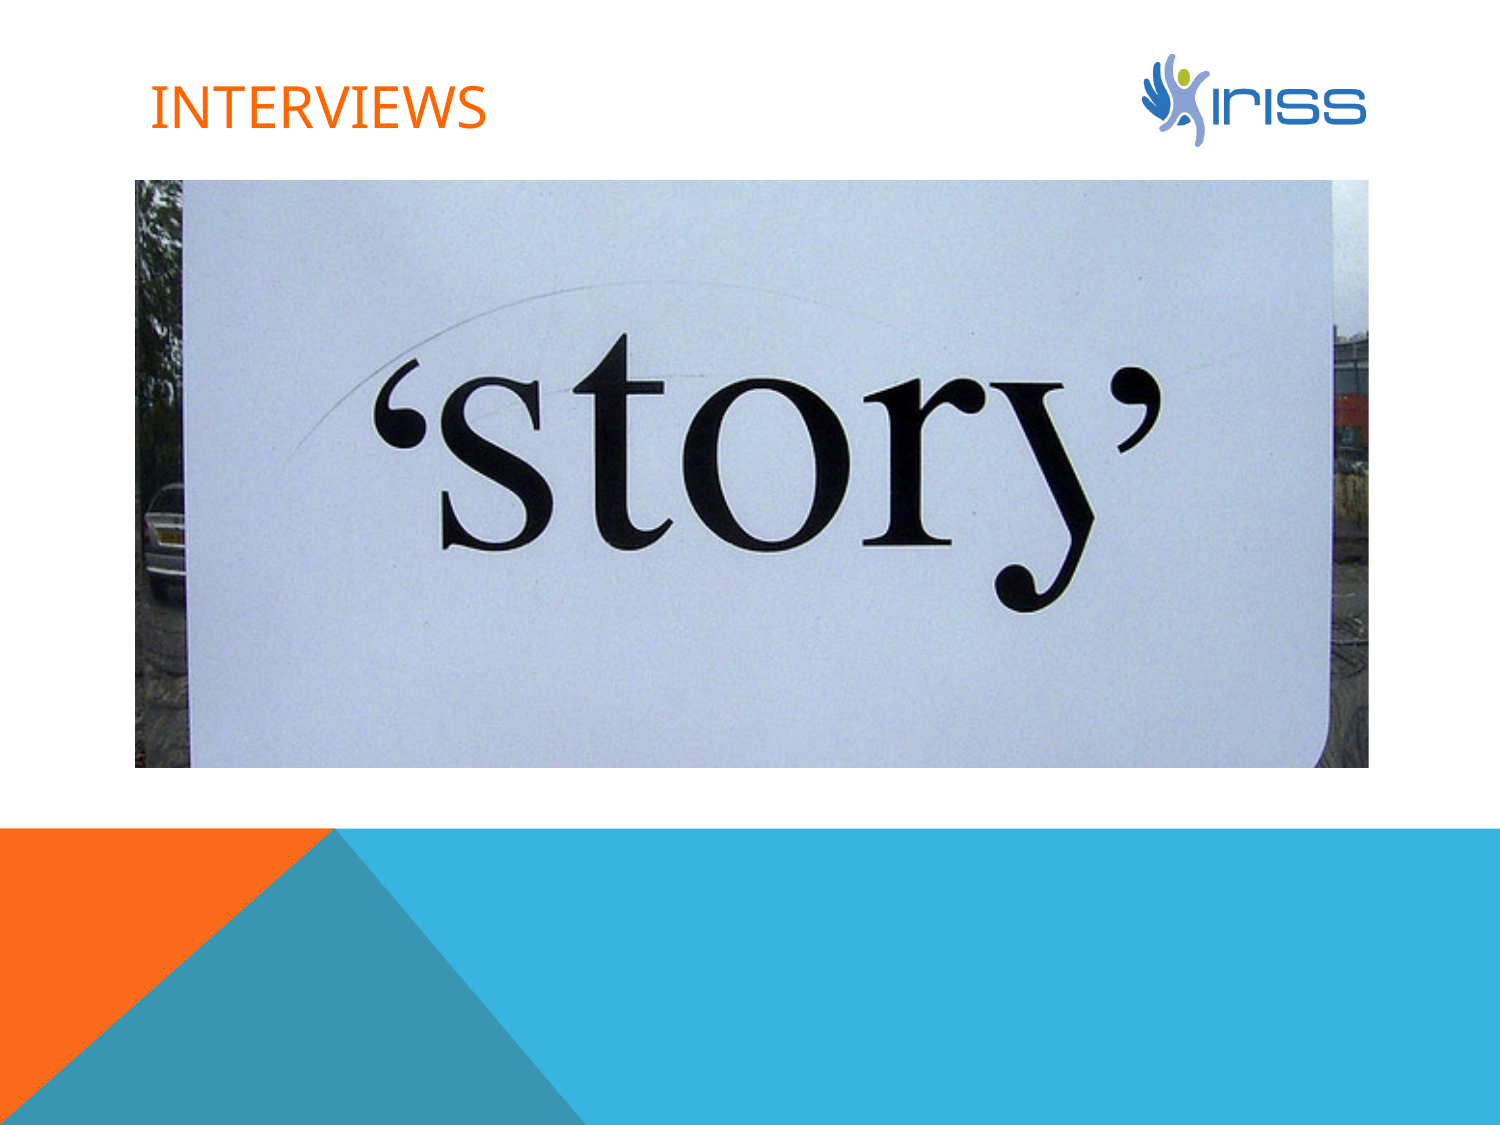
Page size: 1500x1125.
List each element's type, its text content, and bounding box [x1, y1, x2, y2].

title interviews [135, 60, 1133, 150]
picture [1138, 49, 1369, 151]
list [134, 180, 1369, 768]
